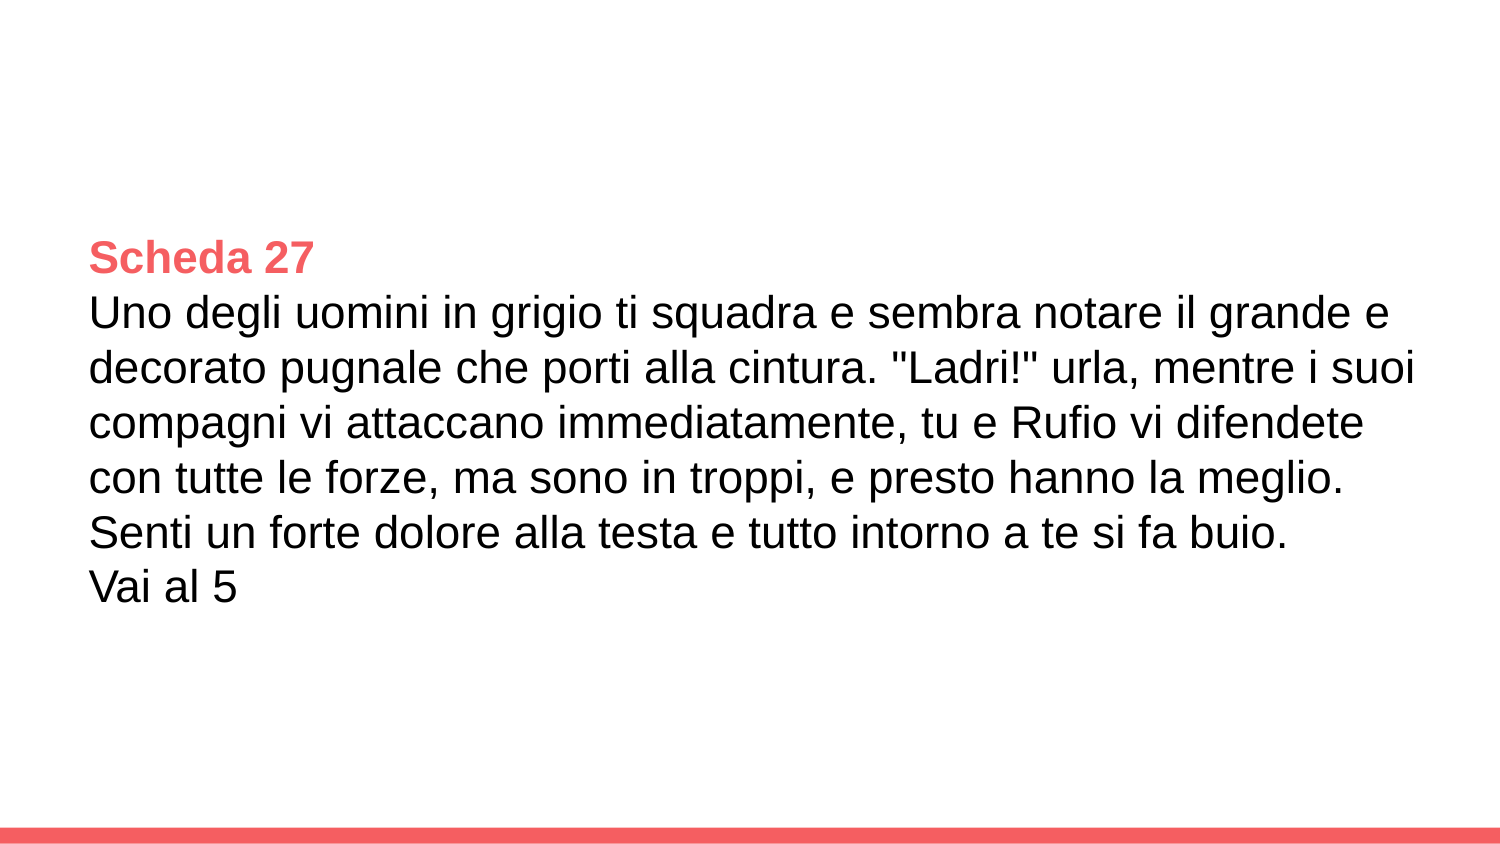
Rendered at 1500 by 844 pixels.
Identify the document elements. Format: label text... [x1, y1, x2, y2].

text_box Scheda 27 Uno degli uomini in grigio ti squadra e sembra notare il grande e decorato pugnale che porti alla cintura. "Ladri!" urla, mentre i suoi compagni vi attaccano immediatamente, tu e Rufio vi difendete con tutte le forze, ma sono in troppi, e presto hanno la meglio. Senti un forte dolore alla testa e tutto intorno a te si fa buio. Vai al 5 [73, 212, 1440, 628]
